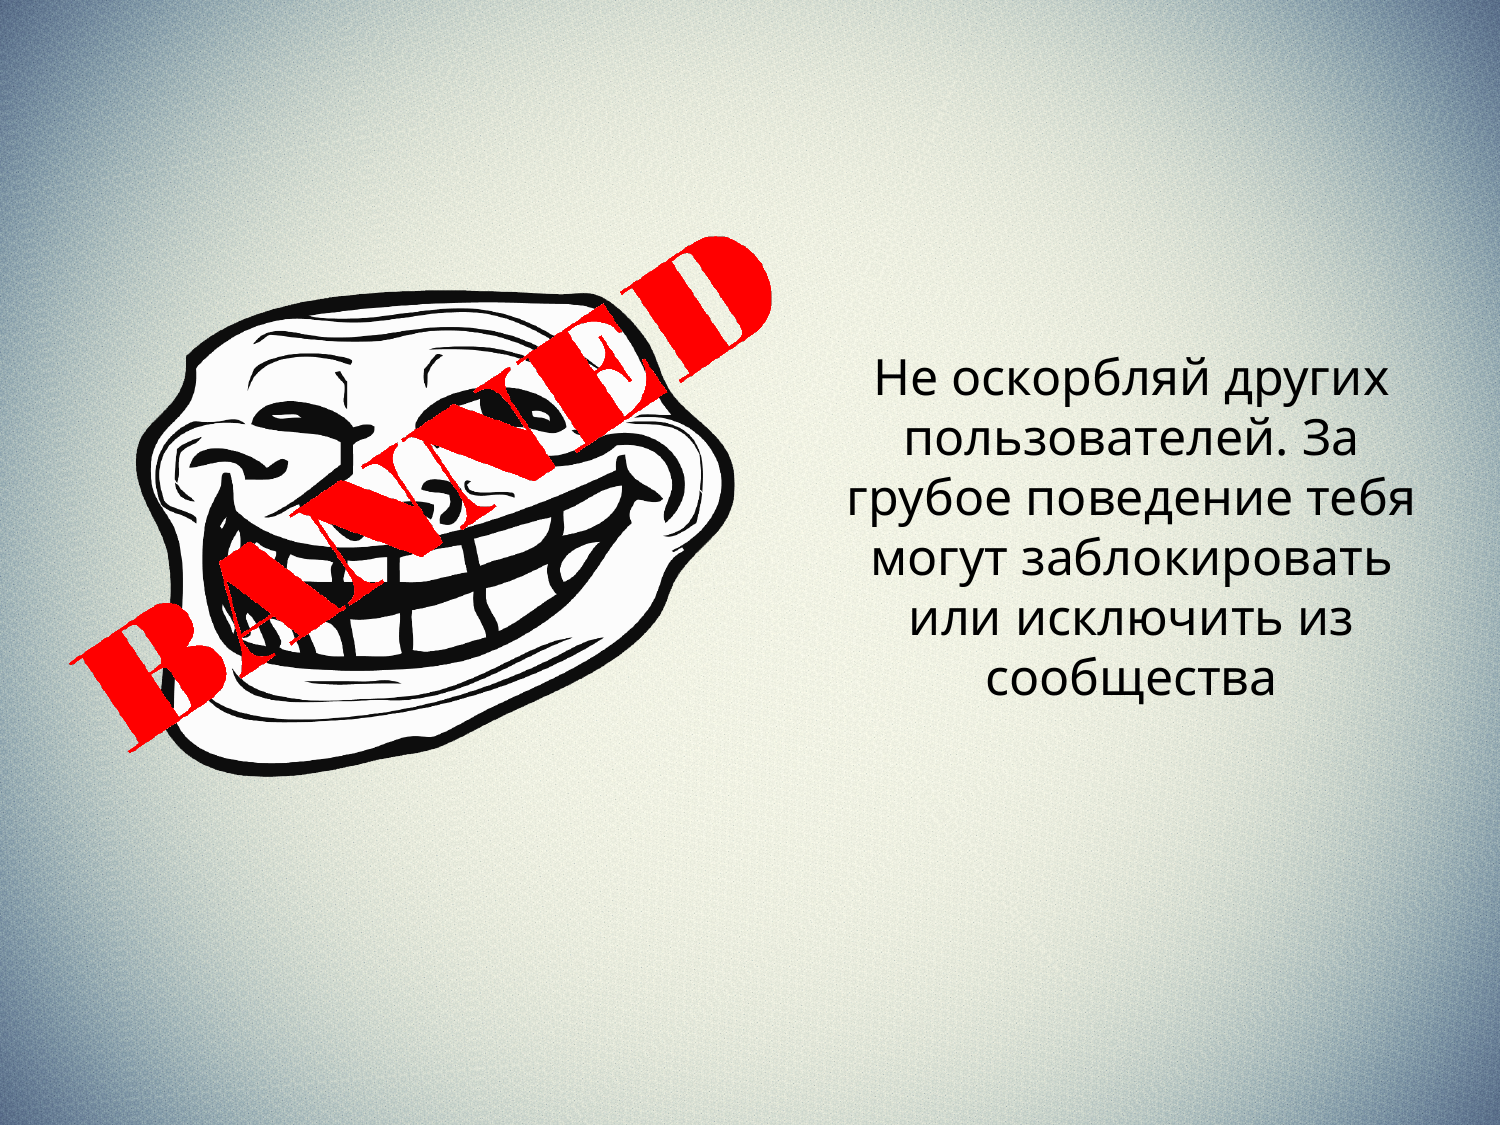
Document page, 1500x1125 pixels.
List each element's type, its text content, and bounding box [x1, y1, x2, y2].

picture [0, 0, 1500, 1125]
text_box Не оскорбляй других пользователей. За грубое поведение тебя могут заблокировать или исключить из сообщества [907, 338, 1435, 713]
